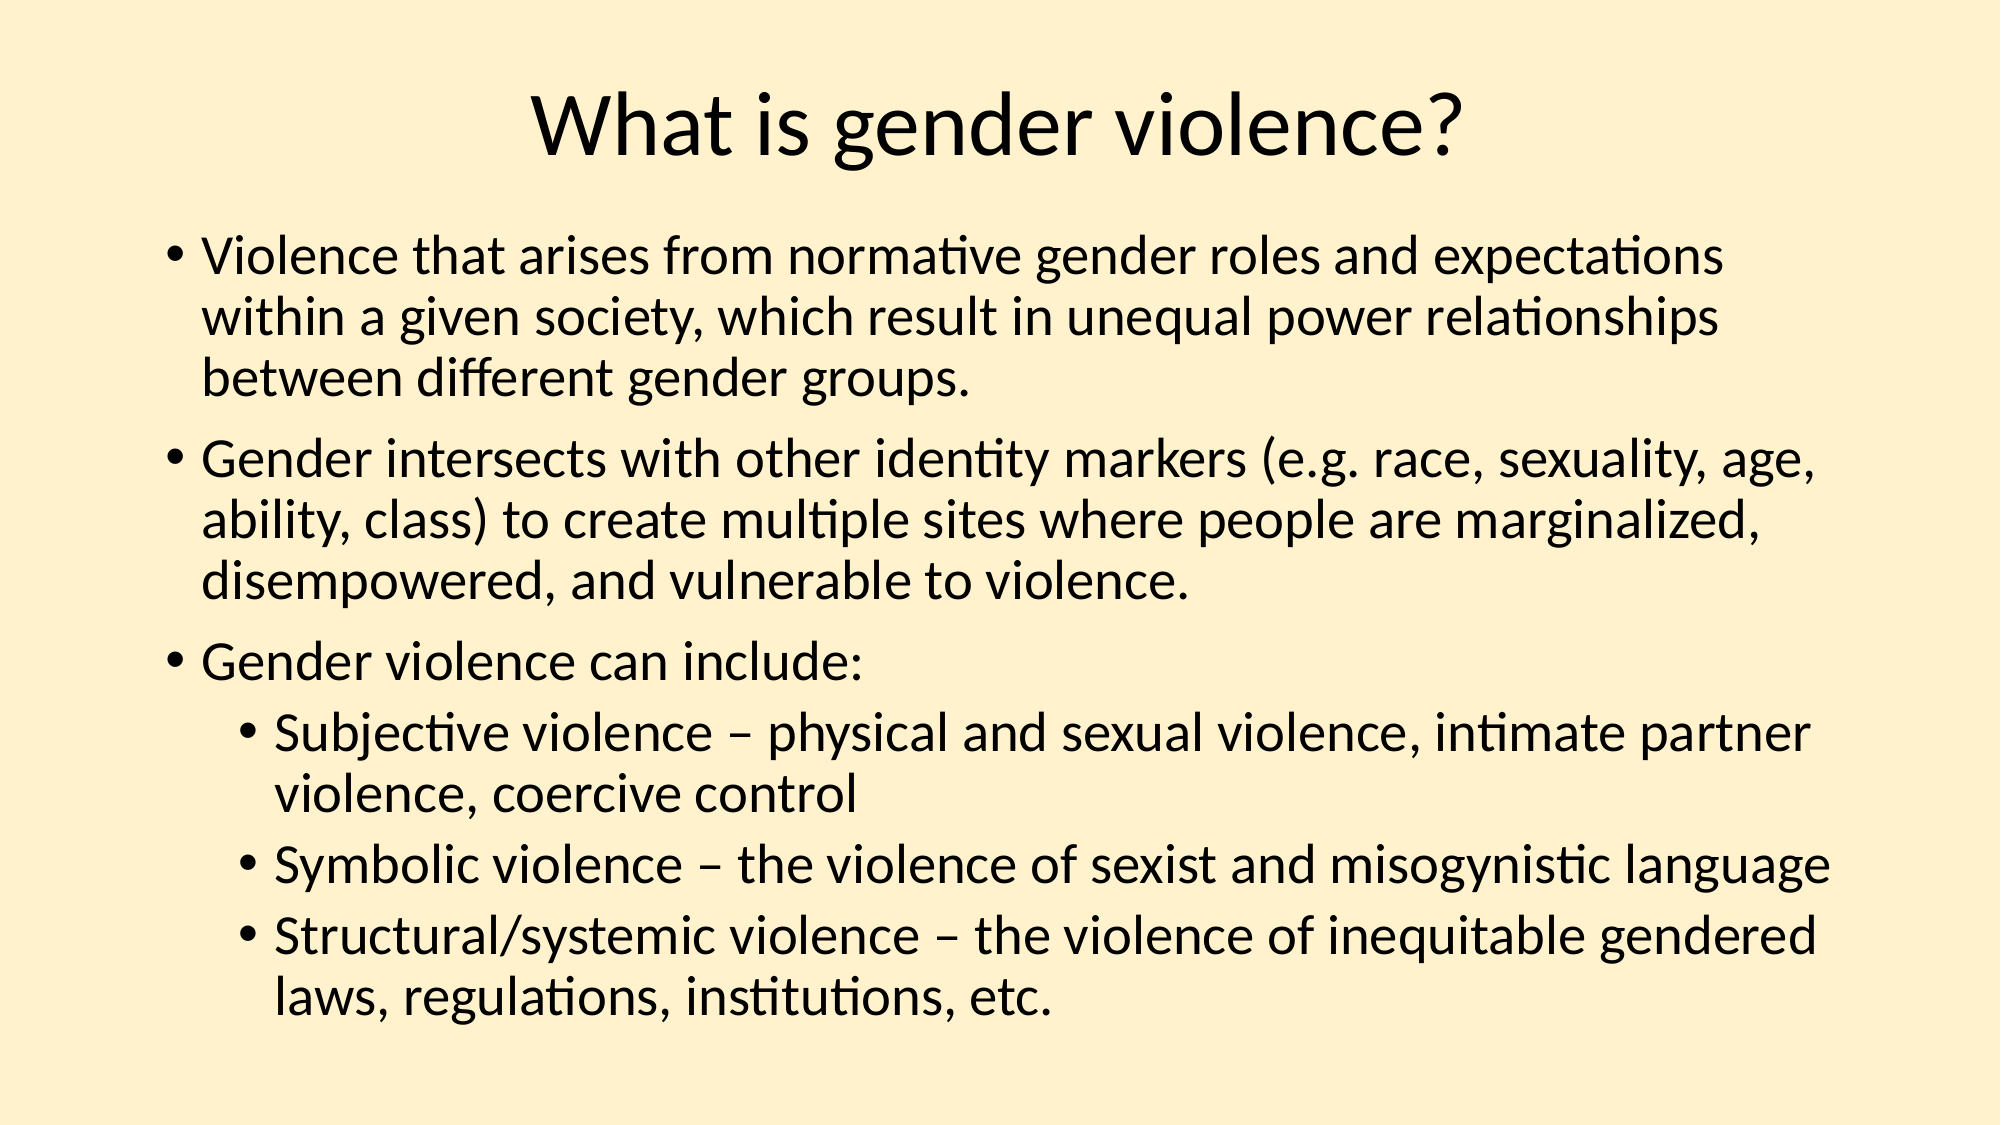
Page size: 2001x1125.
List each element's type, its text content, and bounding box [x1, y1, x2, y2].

list Violence that arises from normative gender roles and expectations within a given society, which result in unequal power relationships between different gender groups. Gender intersects with other identity markers (e.g. race, sexuality, age, ability, class) to create multiple sites where people are marginalized, disempowered, and vulnerable to violence. Gender violence can include: Subjective violence – physical and sexual violence, intimate partner violence, coercive control Symbolic violence – the violence of sexist and misogynistic language Structural/systemic violence – the violence of inequitable gendered laws, regulations, institutions, etc. [150, 218, 1876, 1081]
title What is gender violence? [137, 59, 1863, 193]
